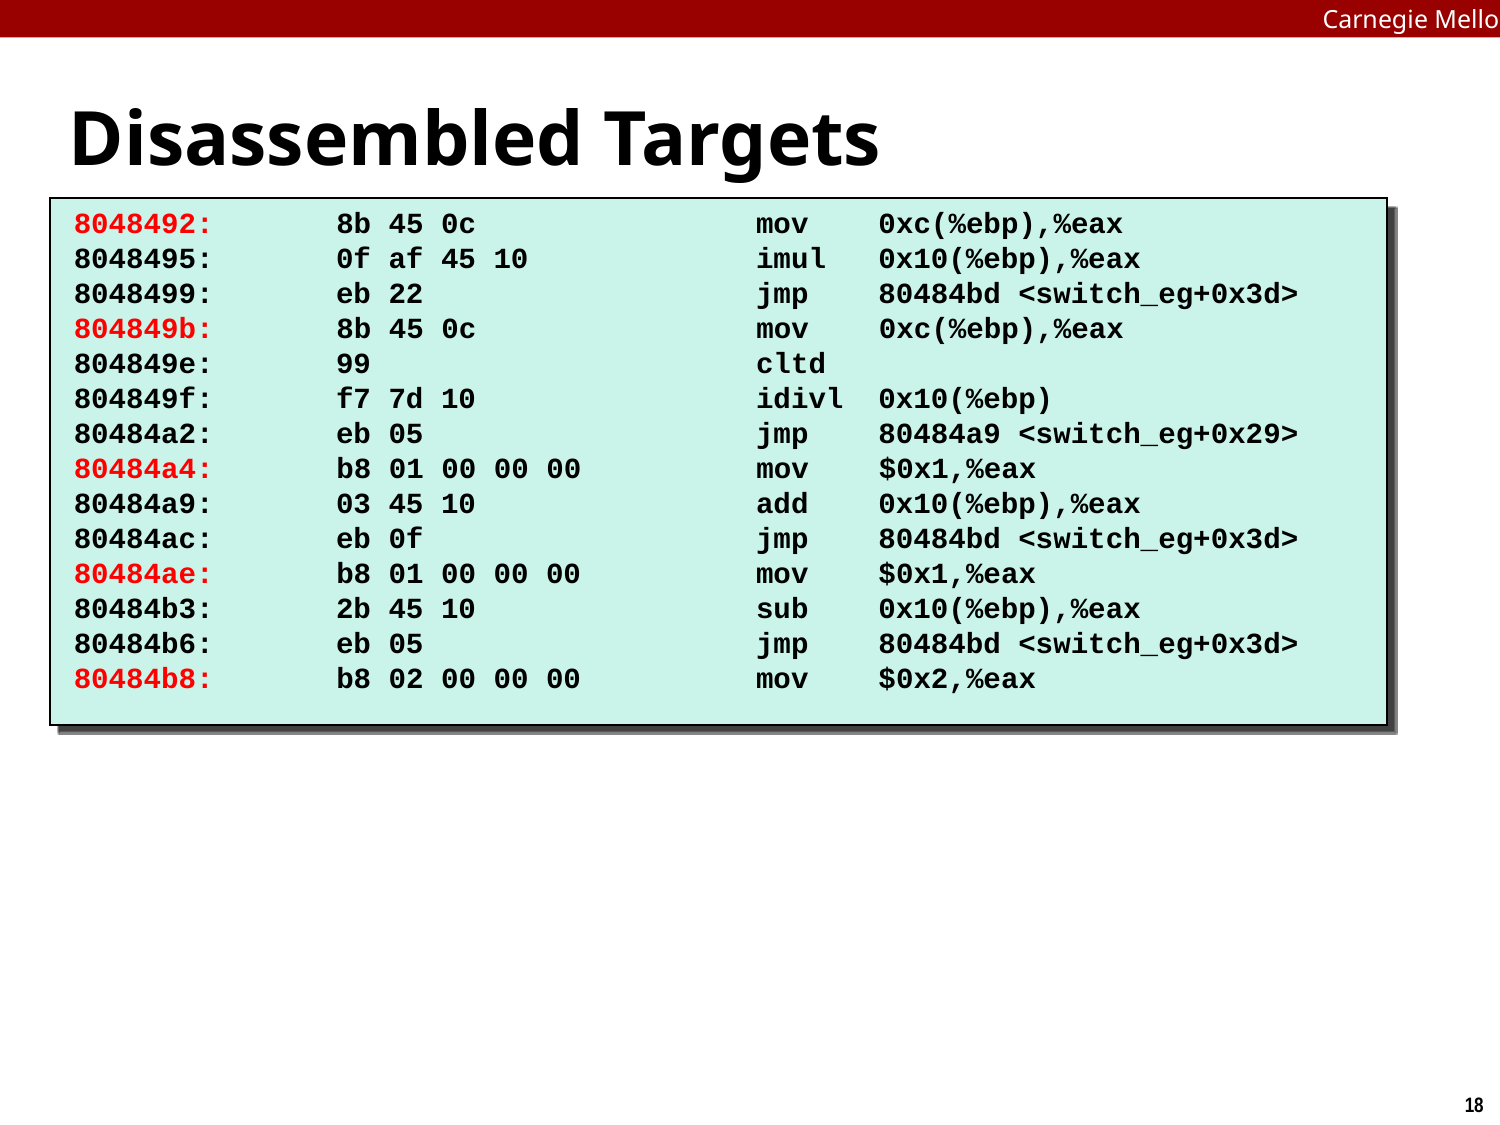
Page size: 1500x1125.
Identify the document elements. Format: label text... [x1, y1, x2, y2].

text_box Carnegie Mellon [1322, 3, 1500, 33]
text_box 8048492: 8b 45 0c mov 0xc(%ebp),%eax 8048495: 0f af 45 10 imul 0x10(%ebp),%eax 8048499: eb 22 jmp 80484bd <switch_eg+0x3d> 804849b: 8b 45 0c mov 0xc(%ebp),%eax 804849e: 99 cltd 804849f: f7 7d 10 idivl 0x10(%ebp) 80484a2: eb 05 jmp 80484a9 <switch_eg+0x29> 80484a4: b8 01 00 00 00 mov $0x1,%eax 80484a9: 03 45 10 add 0x10(%ebp),%eax 80484ac: eb 0f jmp 80484bd <switch_eg+0x3d> 80484ae: b8 01 00 00 00 mov $0x1,%eax 80484b3: 2b 45 10 sub 0x10(%ebp),%eax 80484b6: eb 05 jmp 80484bd <switch_eg+0x3d> 80484b8: b8 02 00 00 00 mov $0x2,%eax [49, 198, 1388, 725]
text_box [0, 0, 1500, 38]
title Disassembled Targets [62, 41, 1438, 230]
